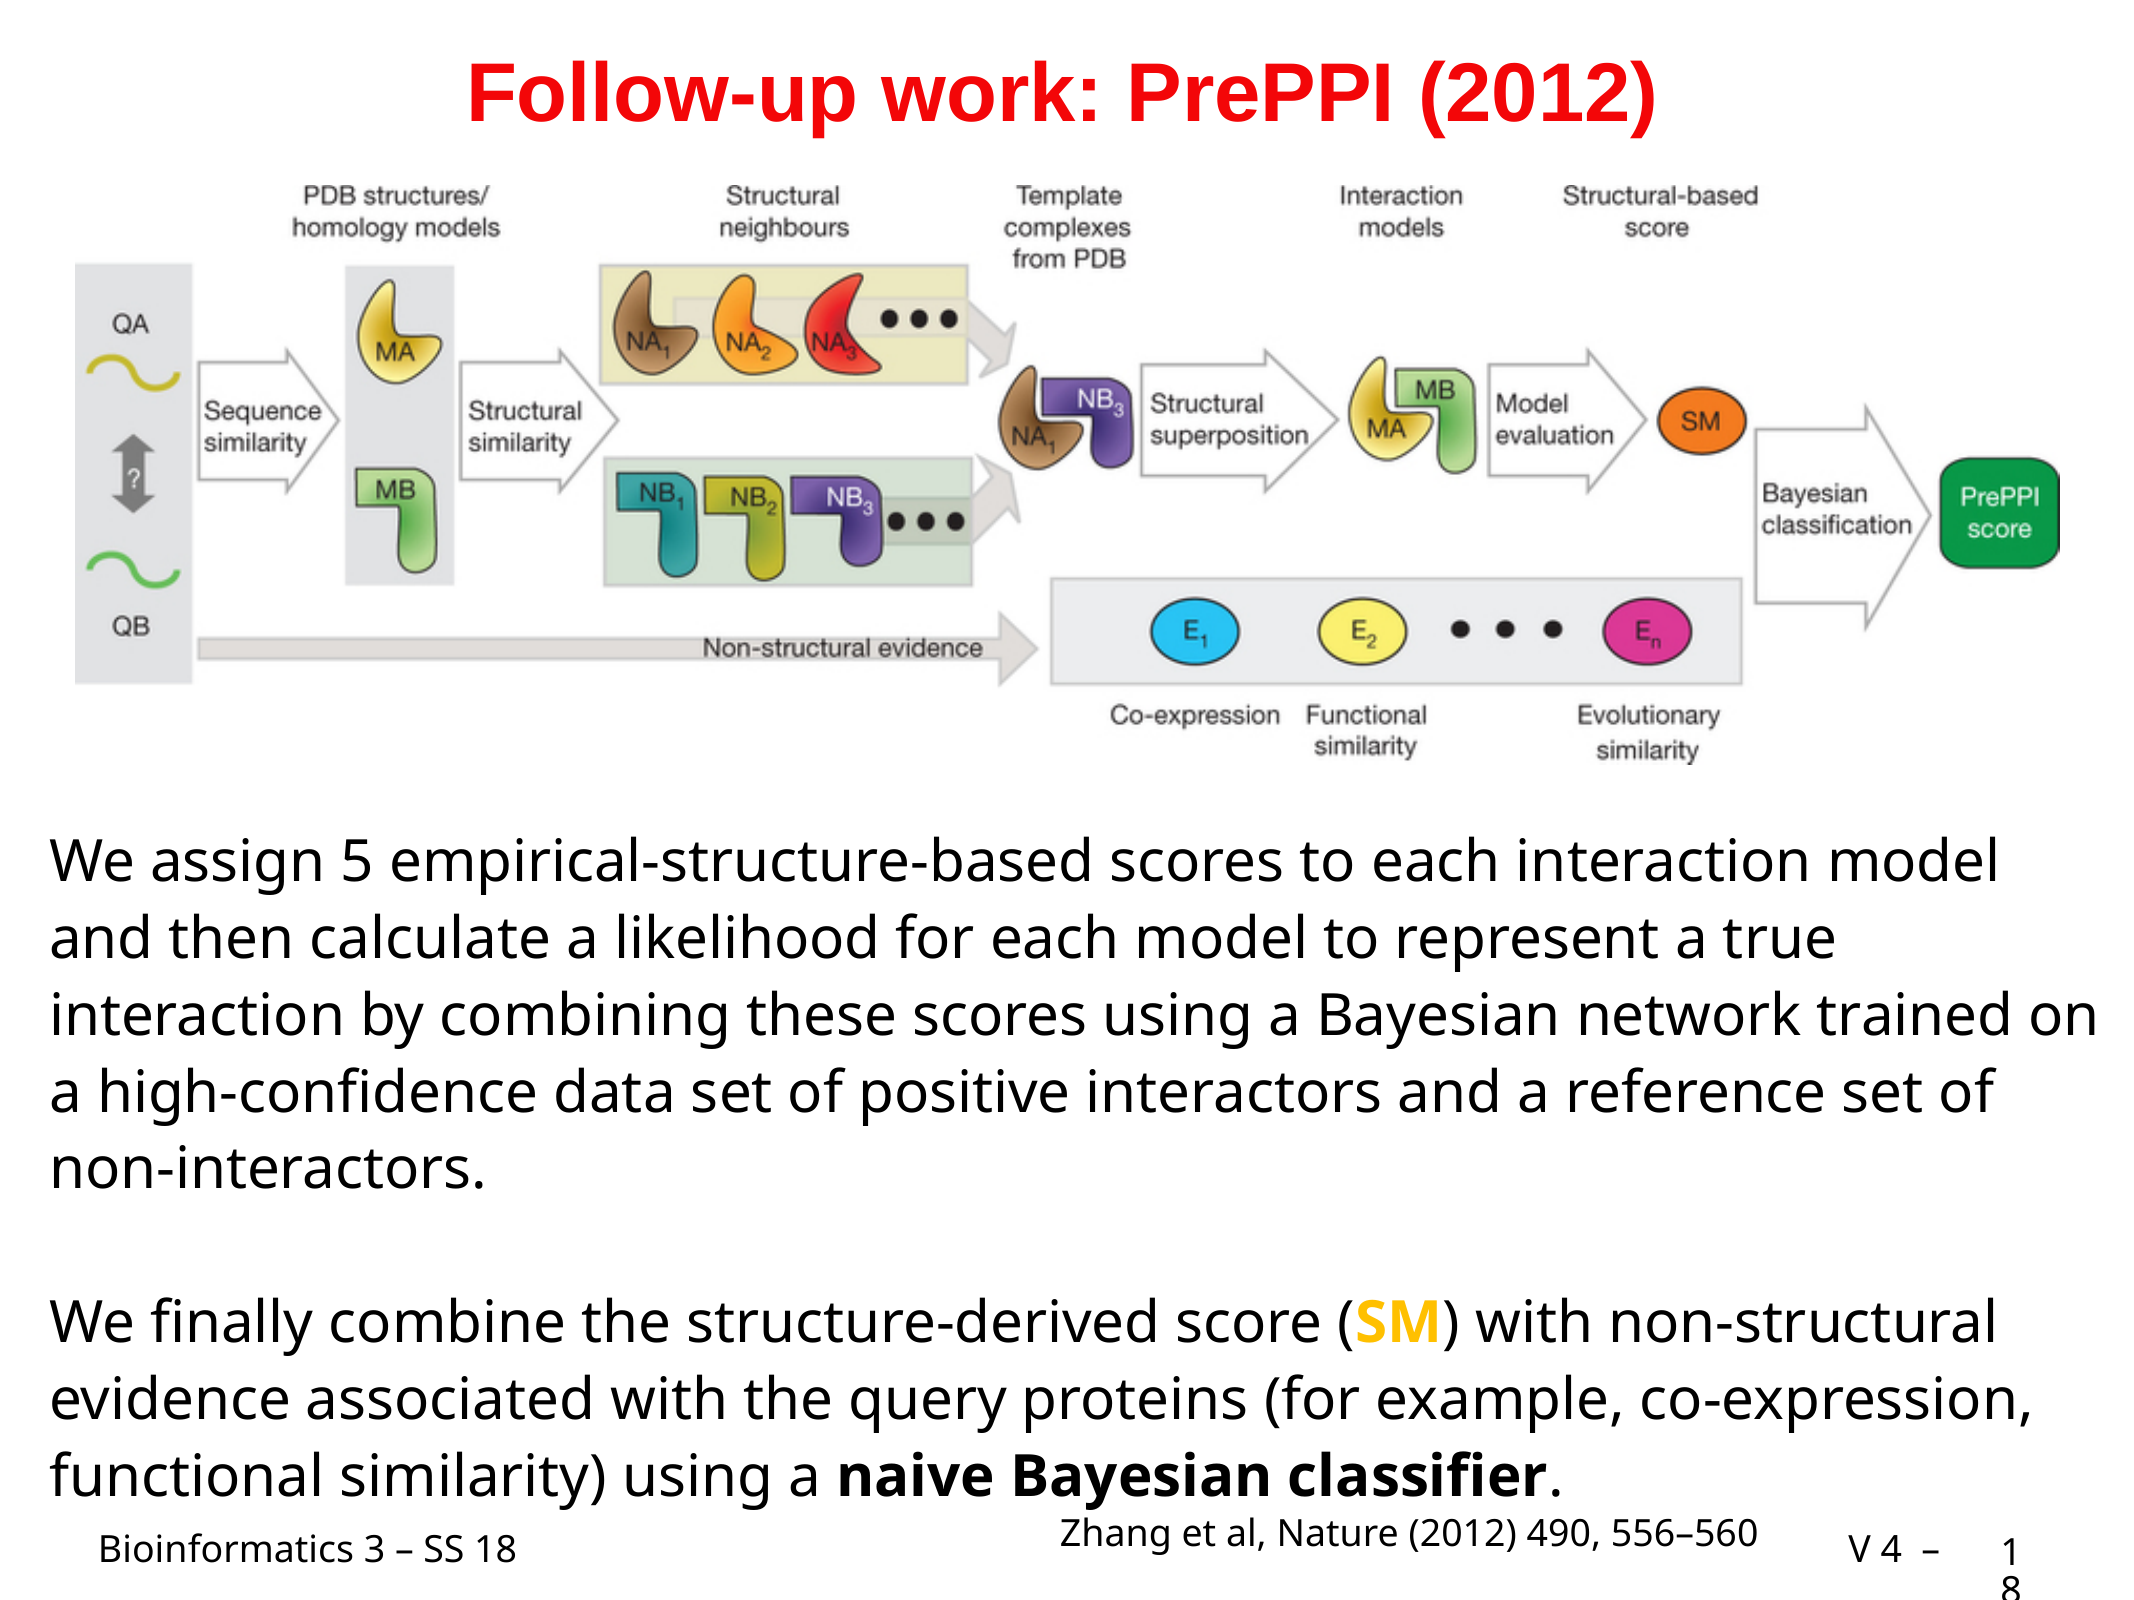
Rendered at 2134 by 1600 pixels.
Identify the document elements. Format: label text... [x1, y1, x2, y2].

picture [75, 185, 2060, 765]
text_box We assign 5 empirical-structure-based scores to each interaction model and then calculate a likelihood for each model to represent a true interaction by combining these scores using a Bayesian network trained on a high-confidence data set of positive interactors and a reference set of non-interactors. We finally combine the structure-derived score (SM) with non-structural evidence associated with the query proteins (for example, co-expression, functional similarity) using a naive Bayesian classifier. [49, 815, 2107, 1509]
text_box Zhang et al, Nature (2012) 490, 556–560 [1059, 1504, 1759, 1554]
title Follow-up work: PrePPI (2012) [149, 14, 1977, 163]
slide_number 18 [1984, 1520, 2026, 1566]
